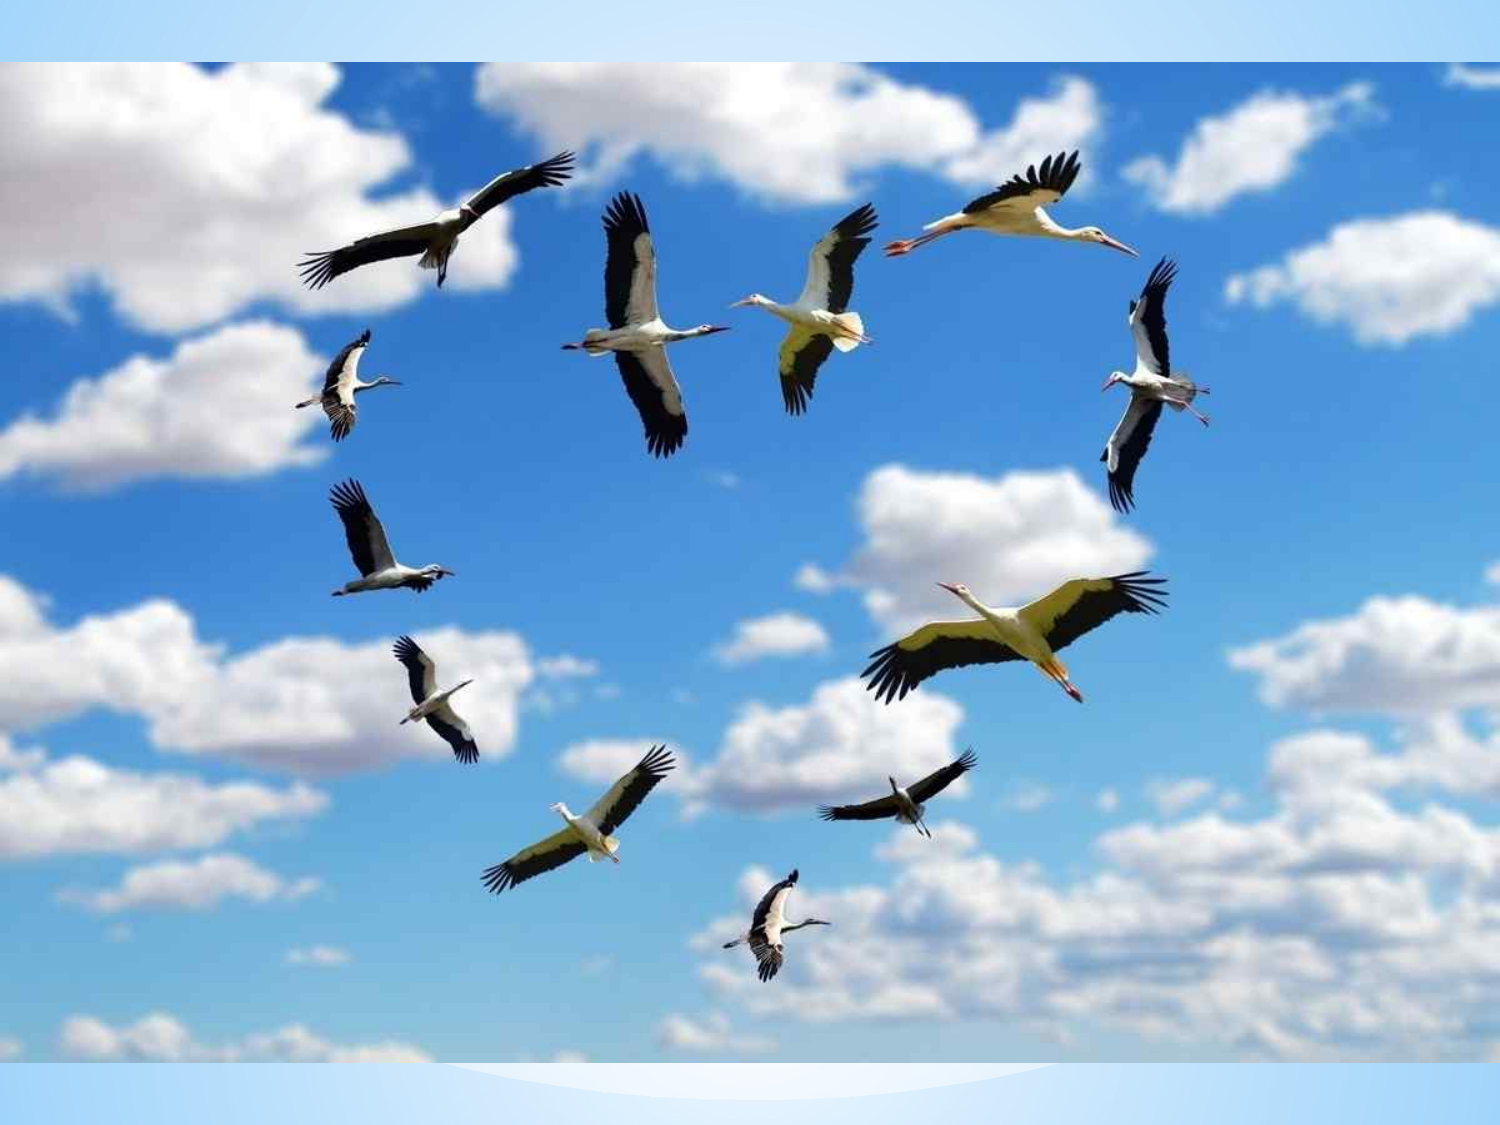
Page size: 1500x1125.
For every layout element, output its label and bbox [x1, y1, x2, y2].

picture [0, 62, 1500, 1063]
